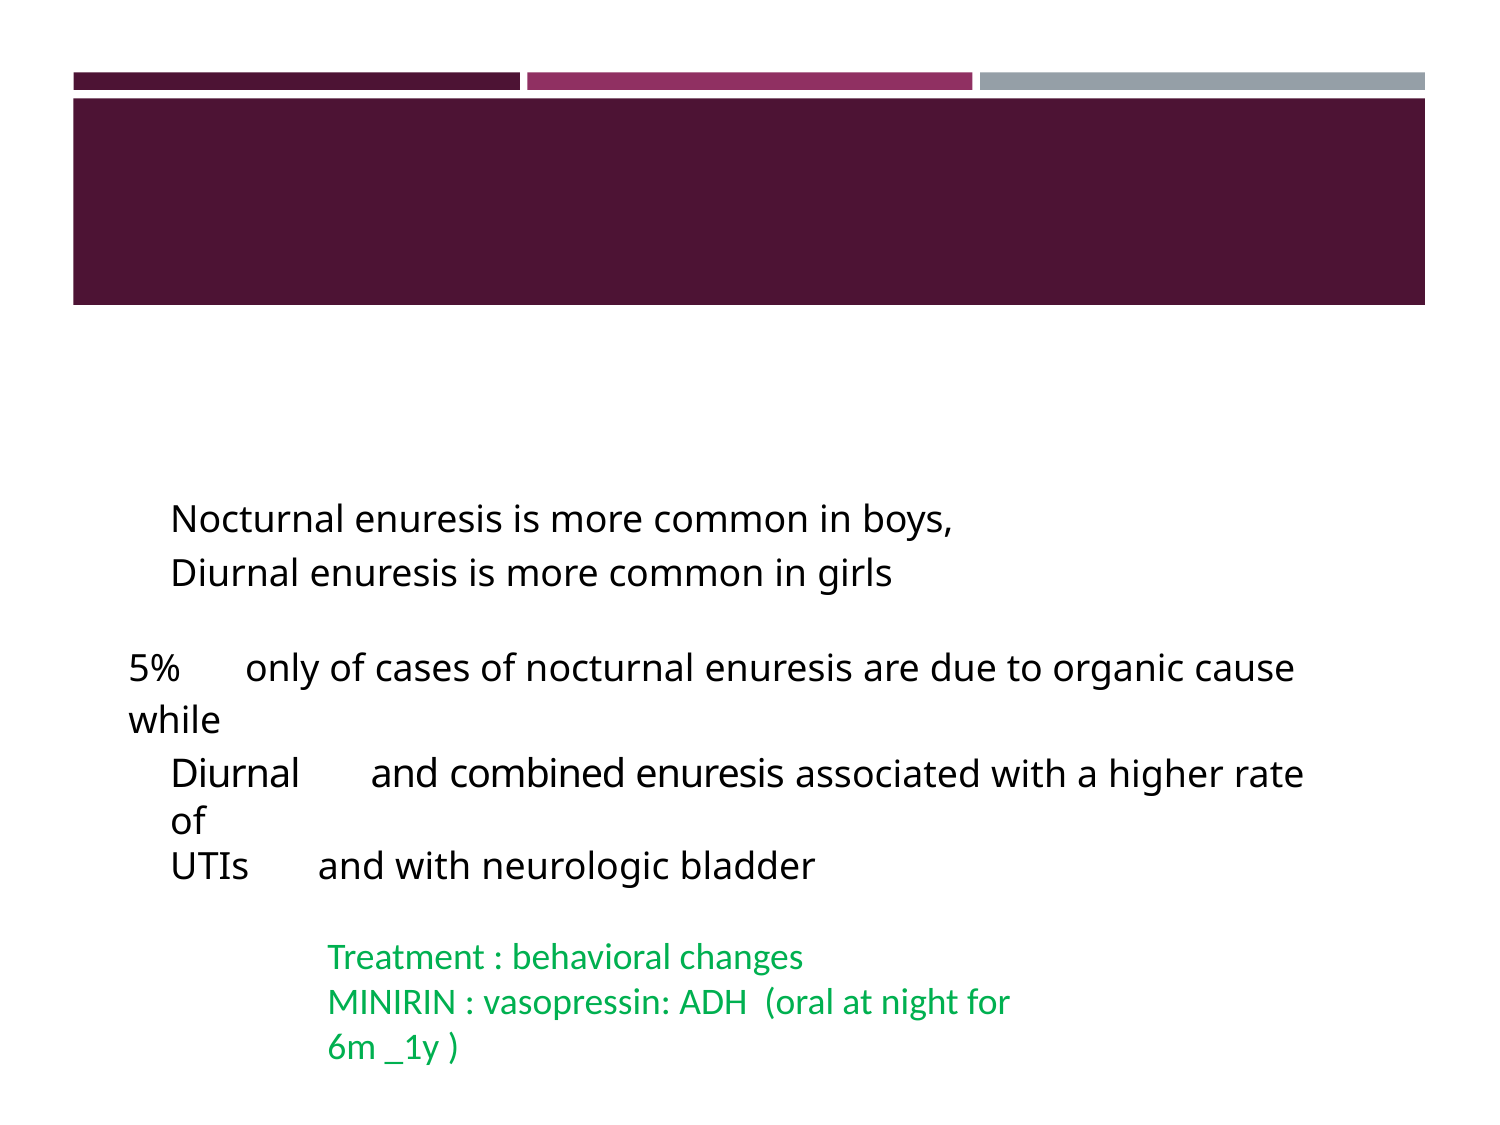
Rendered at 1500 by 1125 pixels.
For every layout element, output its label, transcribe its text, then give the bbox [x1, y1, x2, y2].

text_box [73, 98, 1425, 305]
text_box Nocturnal enuresis is more common in boys, Diurnal enuresis is more common in girls 5% only of cases of nocturnal enuresis are due to organic cause while Diurnal and combined enuresis associated with a higher rate of UTIs and with neurologic bladder [126, 484, 1340, 888]
text_box Treatment : behavioral changes MINIRIN : vasopressin: ADH (oral at night for 6m _1y ) [312, 924, 1063, 1075]
